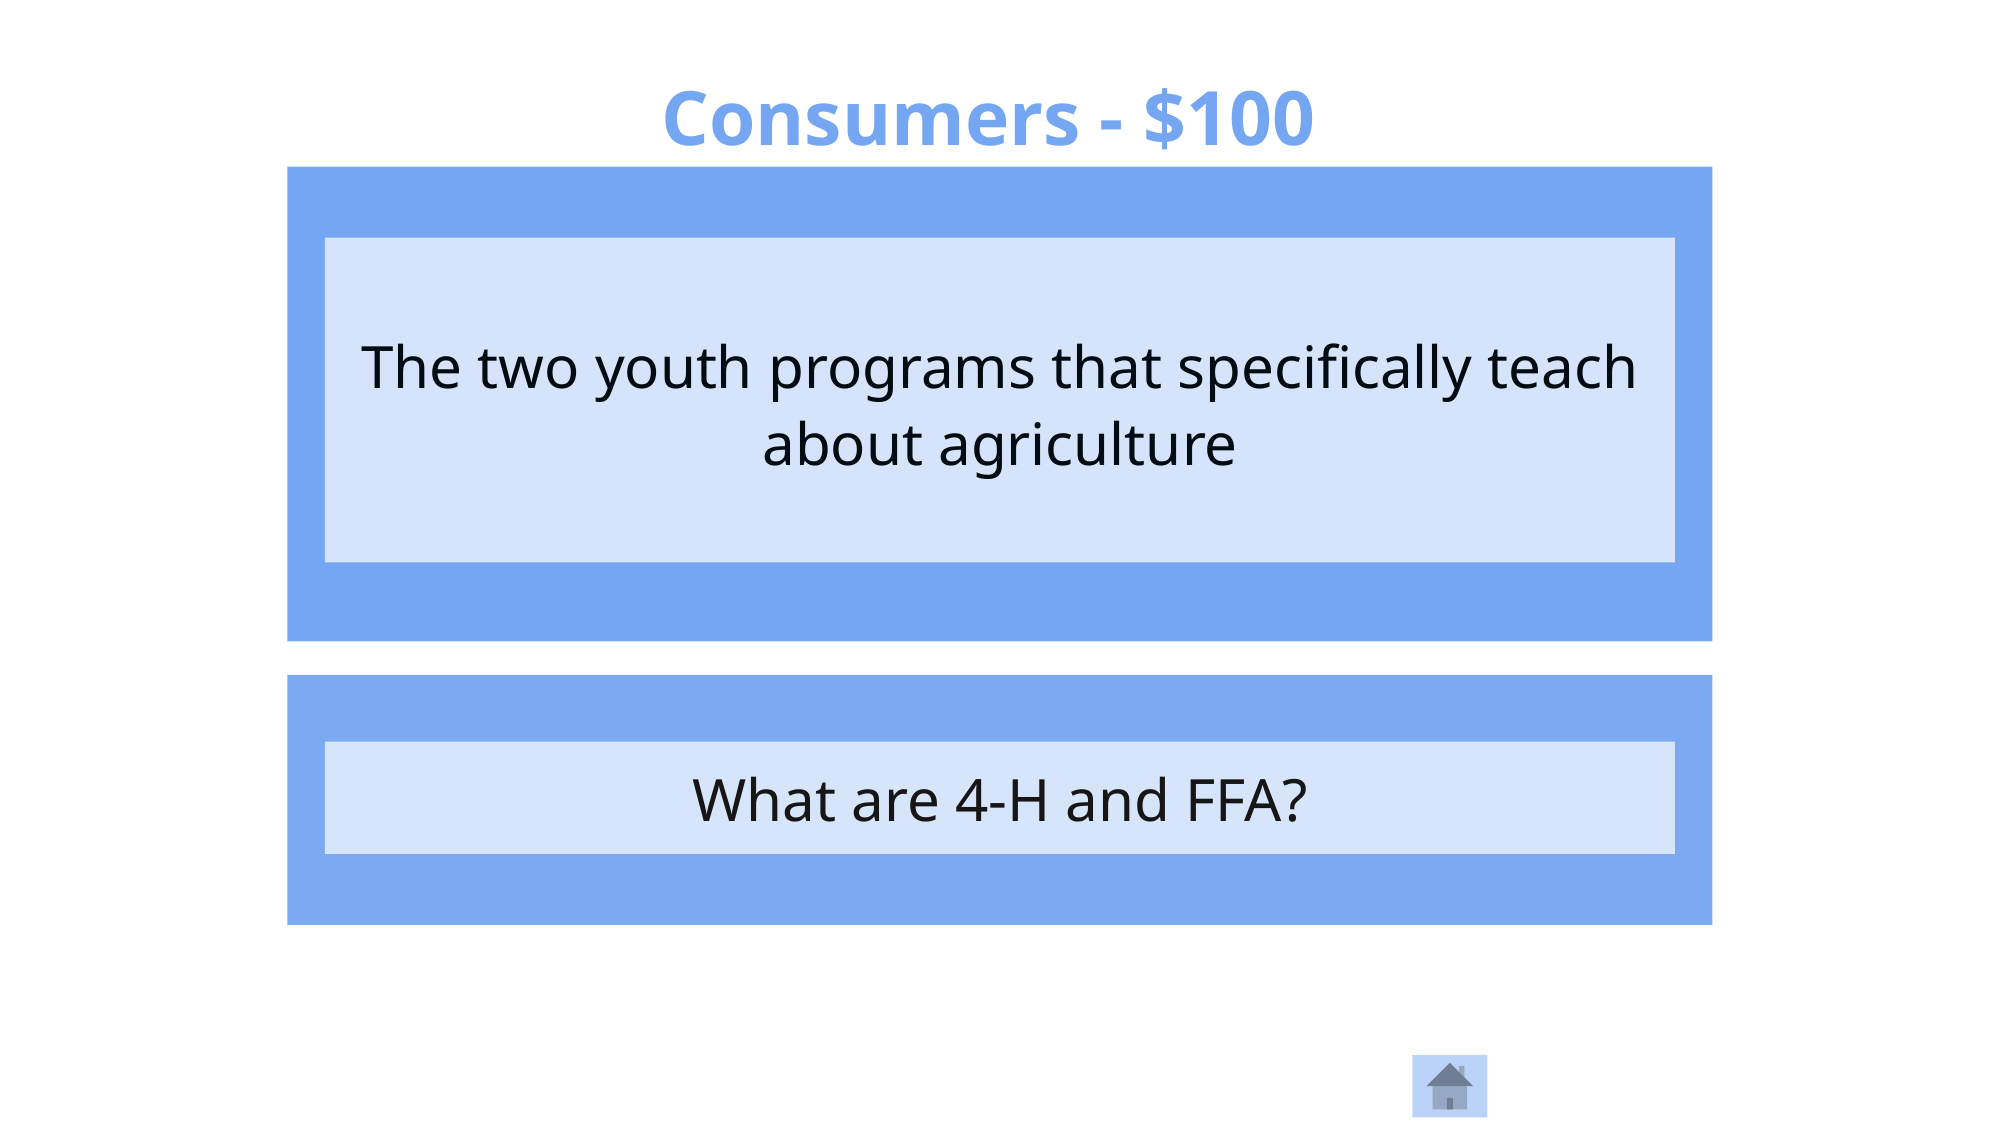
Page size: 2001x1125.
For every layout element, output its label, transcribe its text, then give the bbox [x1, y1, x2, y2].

list The two youth programs that specifically teach about agriculture [324, 237, 1675, 563]
title Consumers - $100 [35, 70, 1962, 211]
text_box [1412, 1054, 1488, 1118]
text_box [285, 673, 1714, 927]
text_box What are 4-H and FFA? [324, 741, 1675, 854]
text_box [285, 211, 1714, 644]
